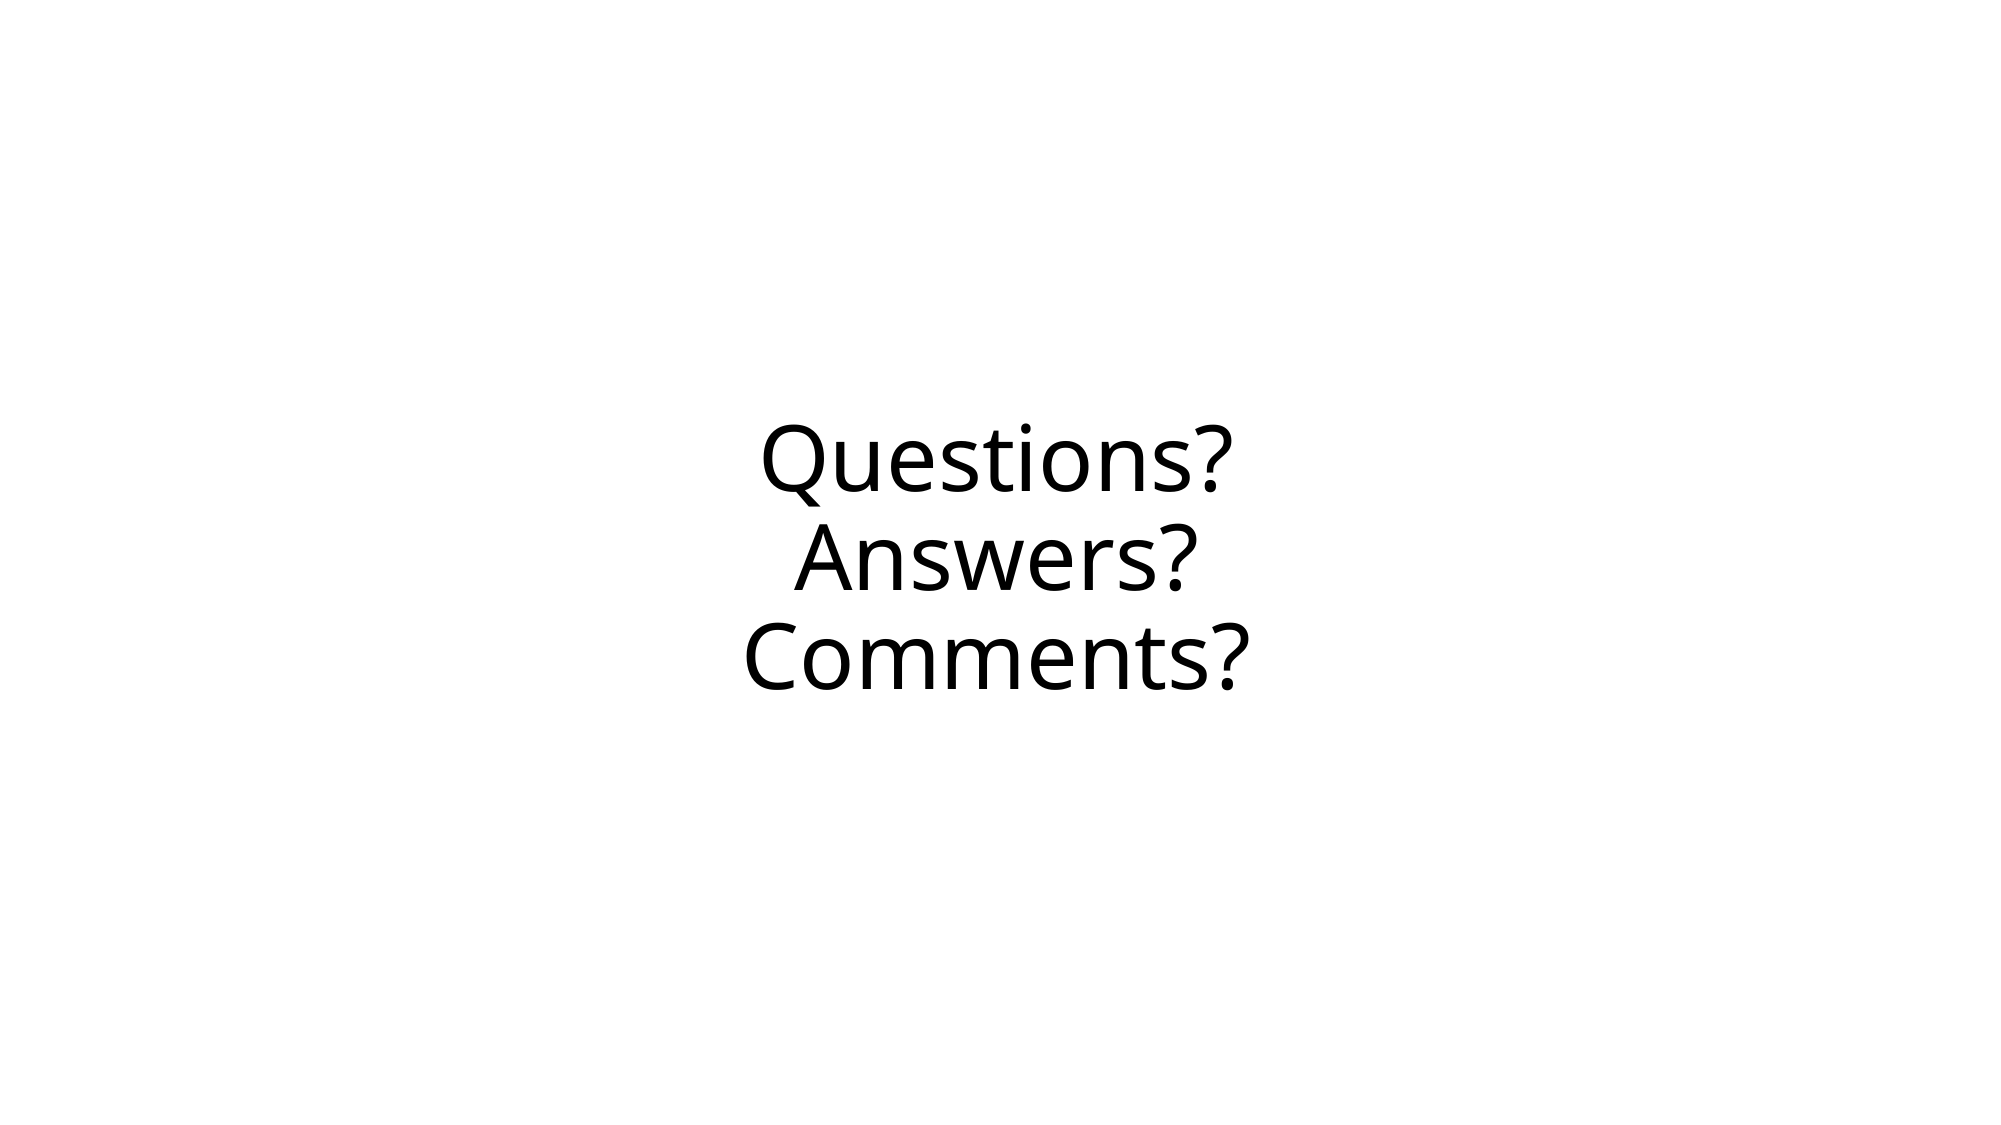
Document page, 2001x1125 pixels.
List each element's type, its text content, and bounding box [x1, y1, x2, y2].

title Questions? Answers? Comments? [246, 284, 1747, 837]
